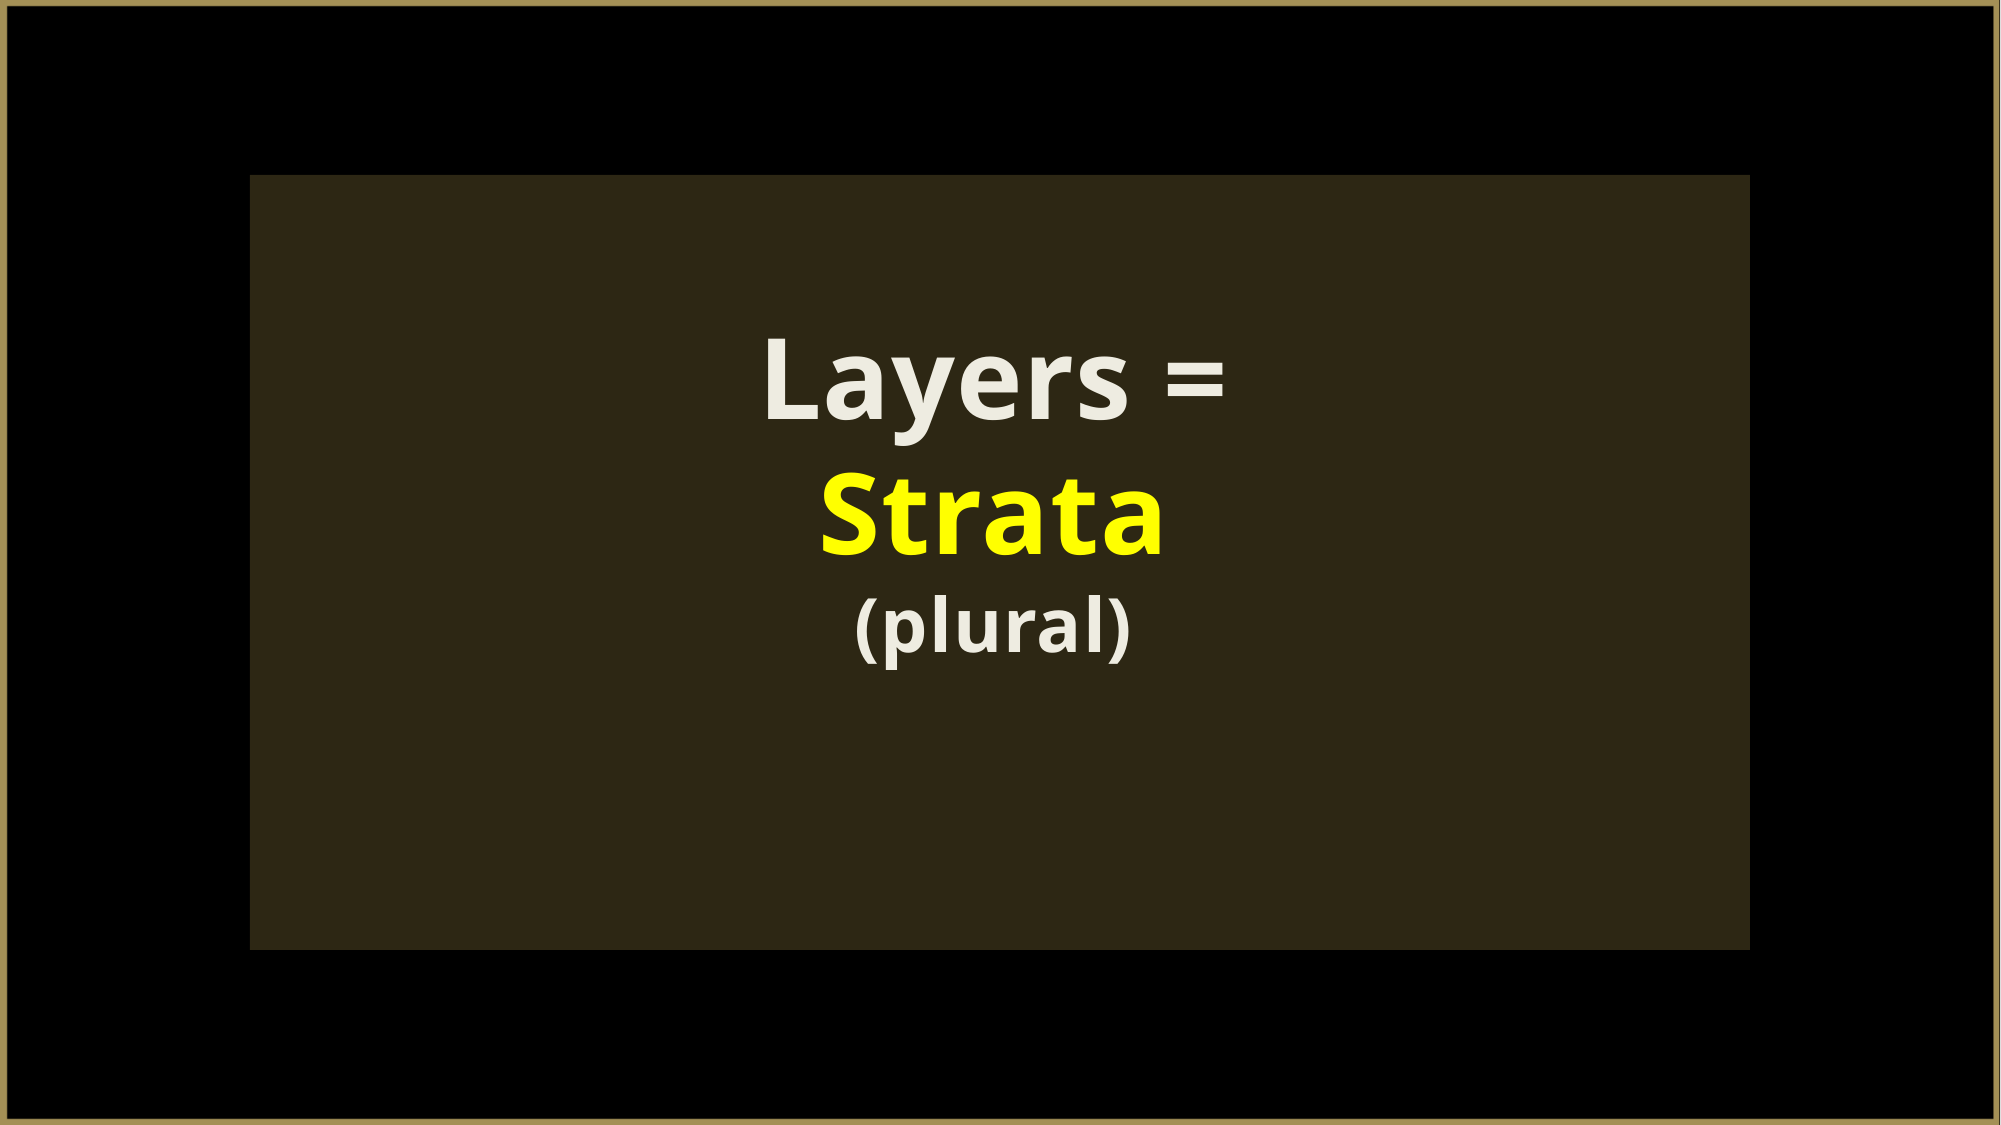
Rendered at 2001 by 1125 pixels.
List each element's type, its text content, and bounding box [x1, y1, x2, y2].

text_box [248, 173, 1752, 952]
picture [0, 0, 2001, 1125]
text_box Layers = Strata (plural) [587, 299, 1400, 765]
